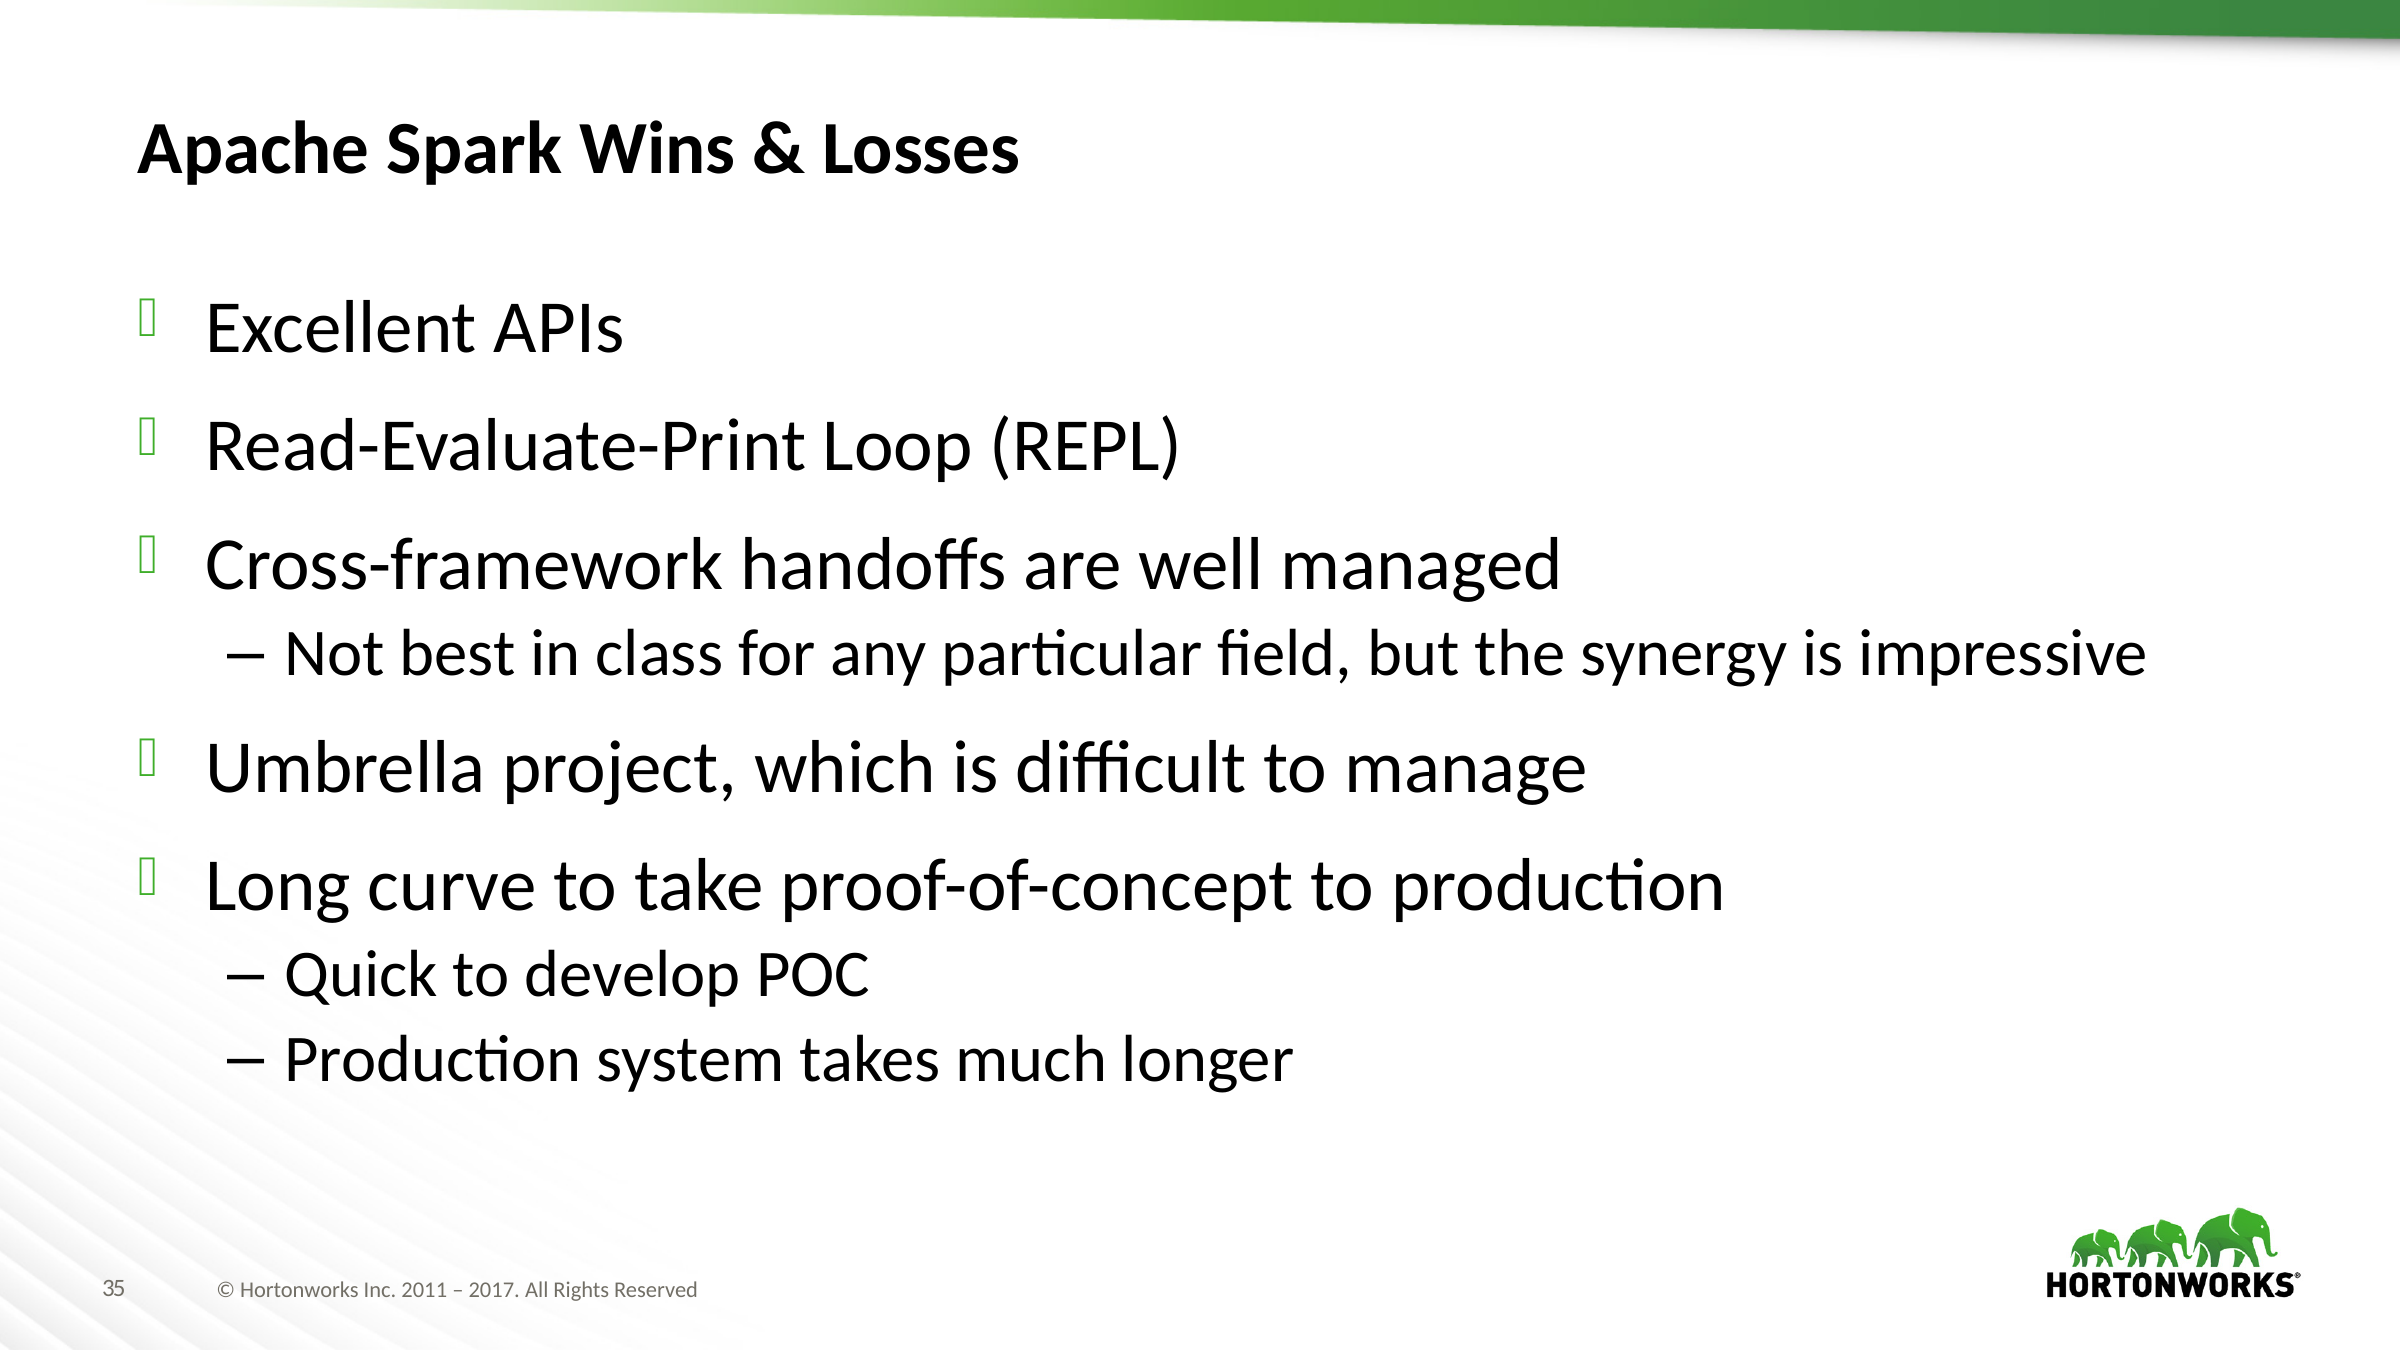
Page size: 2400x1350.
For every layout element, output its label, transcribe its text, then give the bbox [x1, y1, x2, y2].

picture [0, 0, 2400, 1350]
list Excellent APIs Read-Evaluate-Print Loop (REPL) Cross-framework handoffs are well managed Not best in class for any particular field, but the synergy is impressive Umbrella project, which is difficult to manage Long curve to take proof-of-concept to production Quick to develop POC Production system takes much longer [138, 287, 2298, 1104]
title Apache Spark Wins & Losses [138, 111, 2298, 189]
